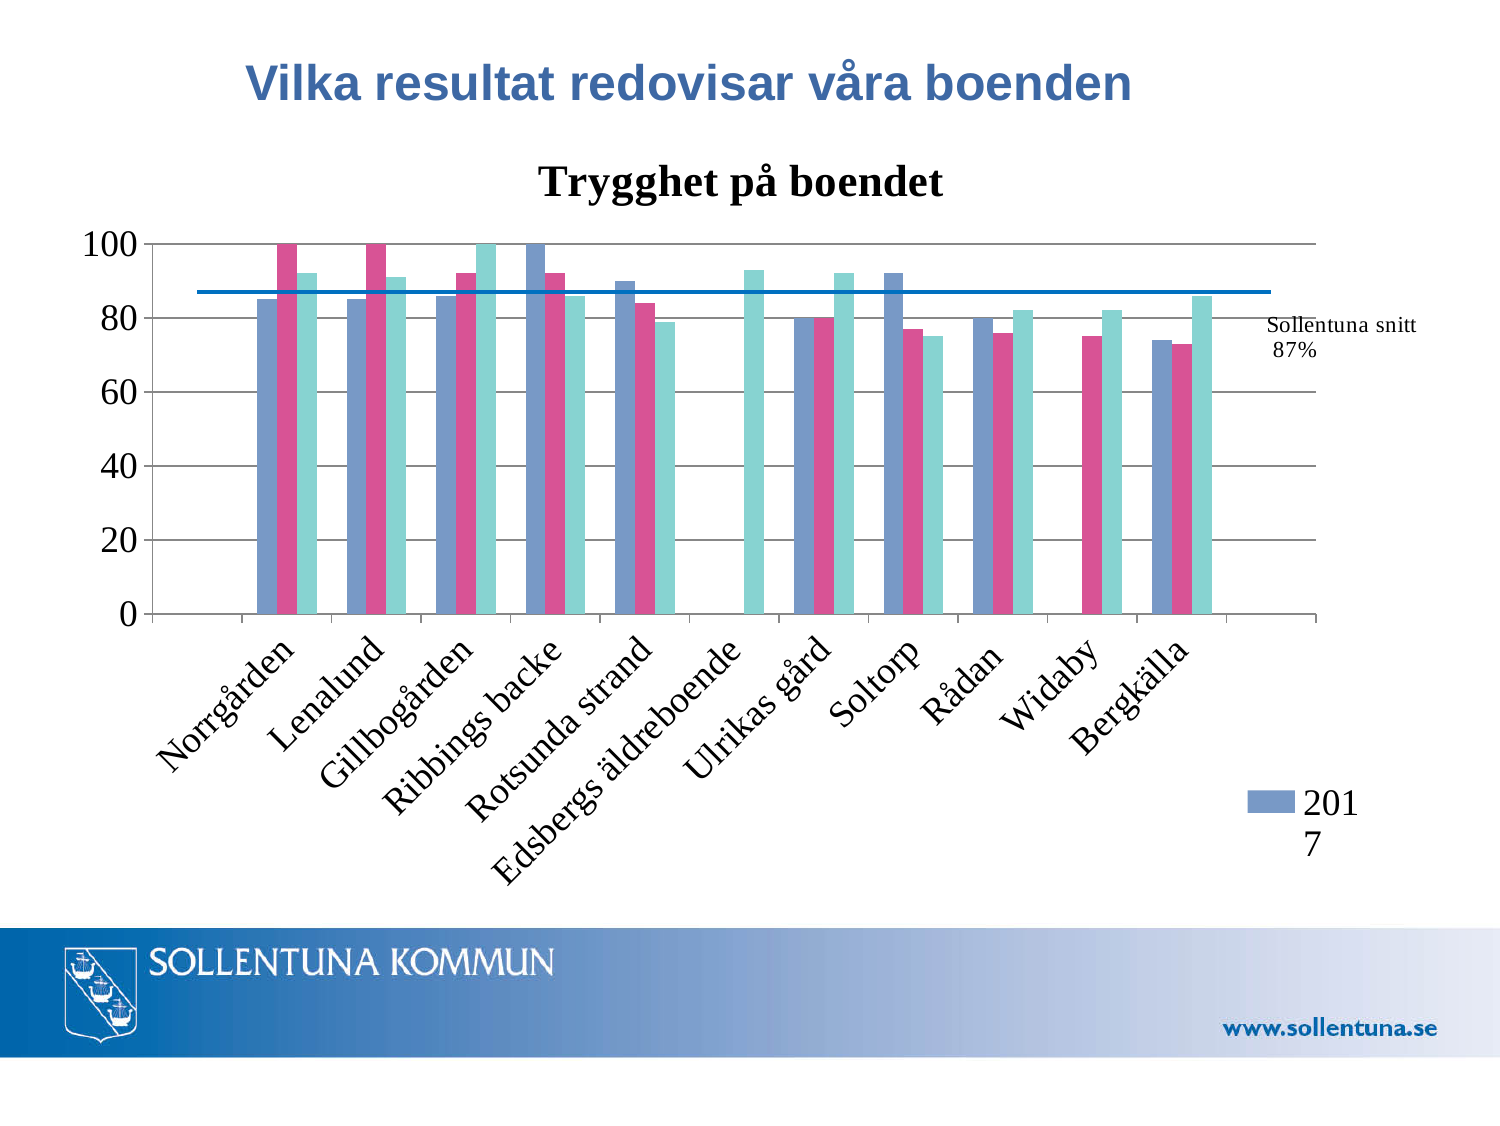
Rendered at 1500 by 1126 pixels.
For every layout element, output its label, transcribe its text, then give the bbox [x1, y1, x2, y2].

chart [26, 118, 1456, 906]
picture [0, 0, 1500, 1126]
text_box Vilka resultat redovisar våra boenden [230, 43, 1252, 117]
title [100, 31, 1376, 117]
